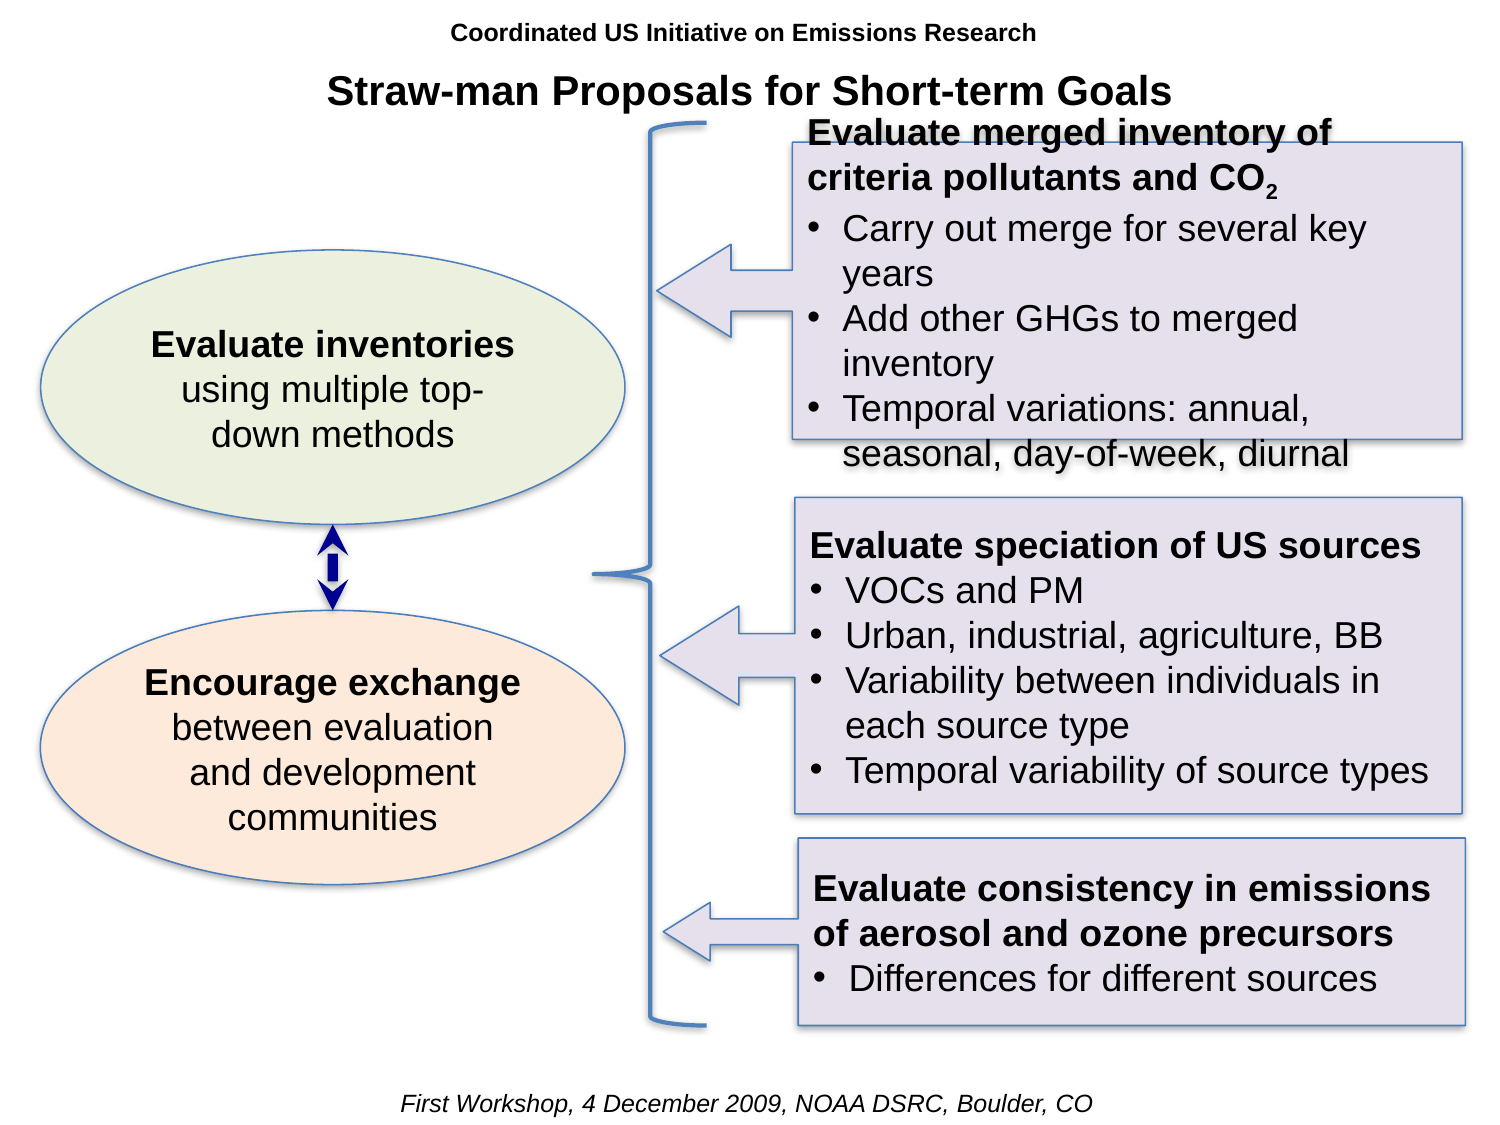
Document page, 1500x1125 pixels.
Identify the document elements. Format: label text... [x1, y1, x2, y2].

text_box Evaluate inventories using multiple top-down methods [39, 249, 626, 526]
text_box Coordinated US Initiative on Emissions Research [435, 9, 1065, 55]
title Straw-man Proposals for Short-term Goals [0, 54, 1500, 123]
text_box Evaluate merged inventory of criteria pollutants and CO2 Carry out merge for several key years Add other GHGs to merged inventory Temporal variations: annual, seasonal, day-of-week, diurnal [710, 141, 1463, 441]
text_box Evaluate speciation of US sources VOCs and PM Urban, industrial, agriculture, BB Variability between individuals in each source type Temporal variability of source types [710, 496, 1463, 815]
text_box [591, 120, 707, 1028]
text_box Evaluate consistency in emissions of aerosol and ozone precursors Differences for different sources [662, 837, 1467, 1027]
text_box Encourage exchange between evaluation and development communities [39, 609, 626, 886]
text_box First Workshop, 4 December 2009, NOAA DSRC, Boulder, CO [385, 1079, 1115, 1125]
